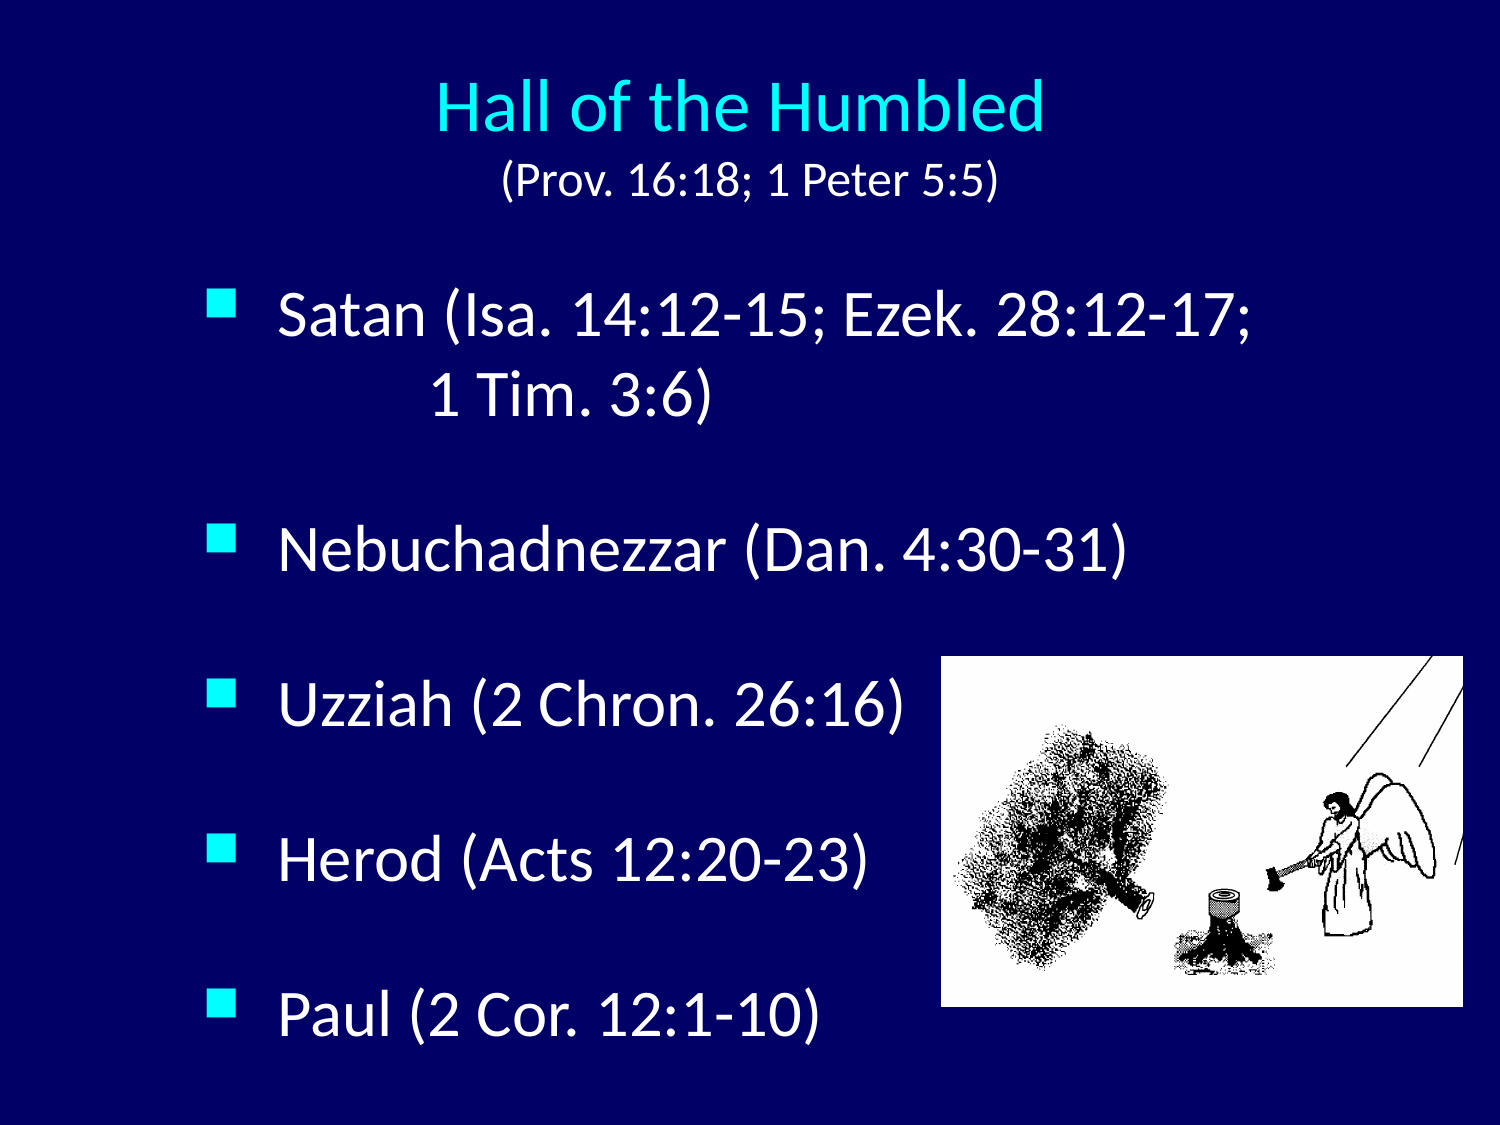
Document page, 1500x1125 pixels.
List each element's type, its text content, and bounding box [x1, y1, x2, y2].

list Satan (Isa. 14:12-15; Ezek. 28:12-17; 1 Tim. 3:6) Nebuchadnezzar (Dan. 4:30-31) Uzziah (2 Chron. 26:16) Herod (Acts 12:20-23) Paul (2 Cor. 12:1-10) [187, 262, 1313, 945]
title Hall of the Humbled (Prov. 16:18; 1 Peter 5:5) [112, 37, 1388, 225]
picture [940, 656, 1463, 1007]
